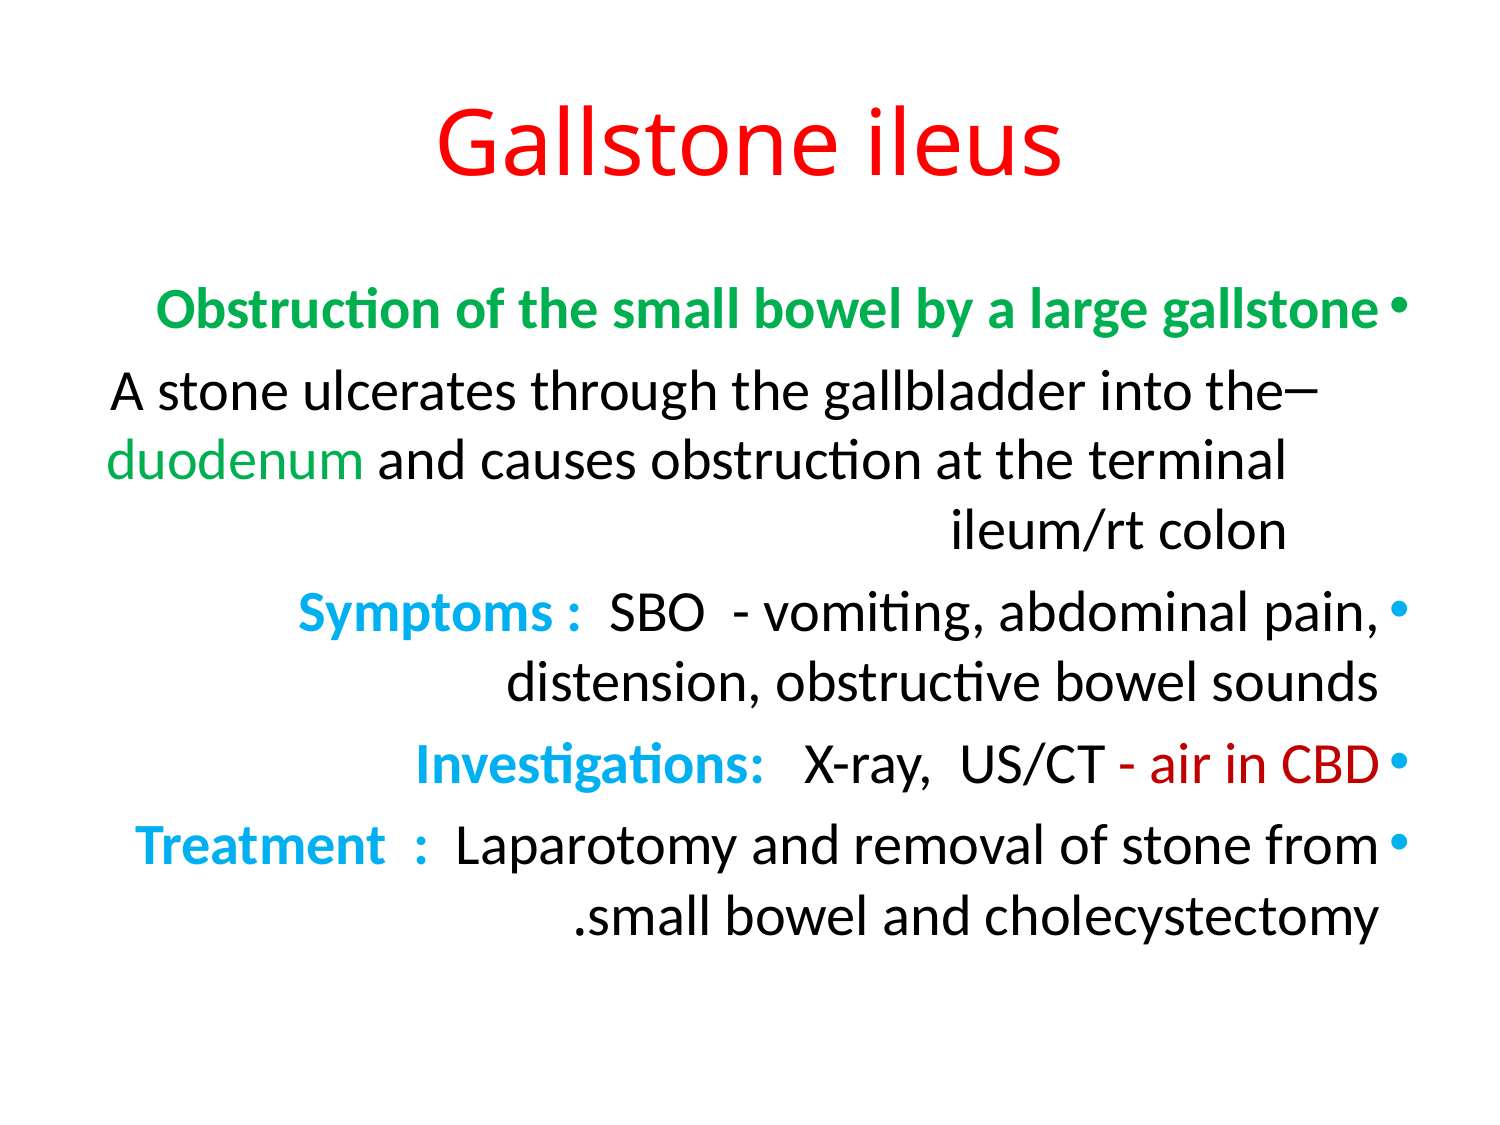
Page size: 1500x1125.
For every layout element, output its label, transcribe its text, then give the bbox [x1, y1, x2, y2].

title Gallstone ileus [75, 45, 1425, 233]
list Obstruction of the small bowel by a large gallstone A stone ulcerates through the gallbladder into the duodenum and causes obstruction at the terminal ileum/rt colon Symptoms : SBO - vomiting, abdominal pain, distension, obstructive bowel sounds Investigations: X-ray, US/CT - air in CBD Treatment : Laparotomy and removal of stone from small bowel and cholecystectomy. [75, 262, 1425, 1005]
